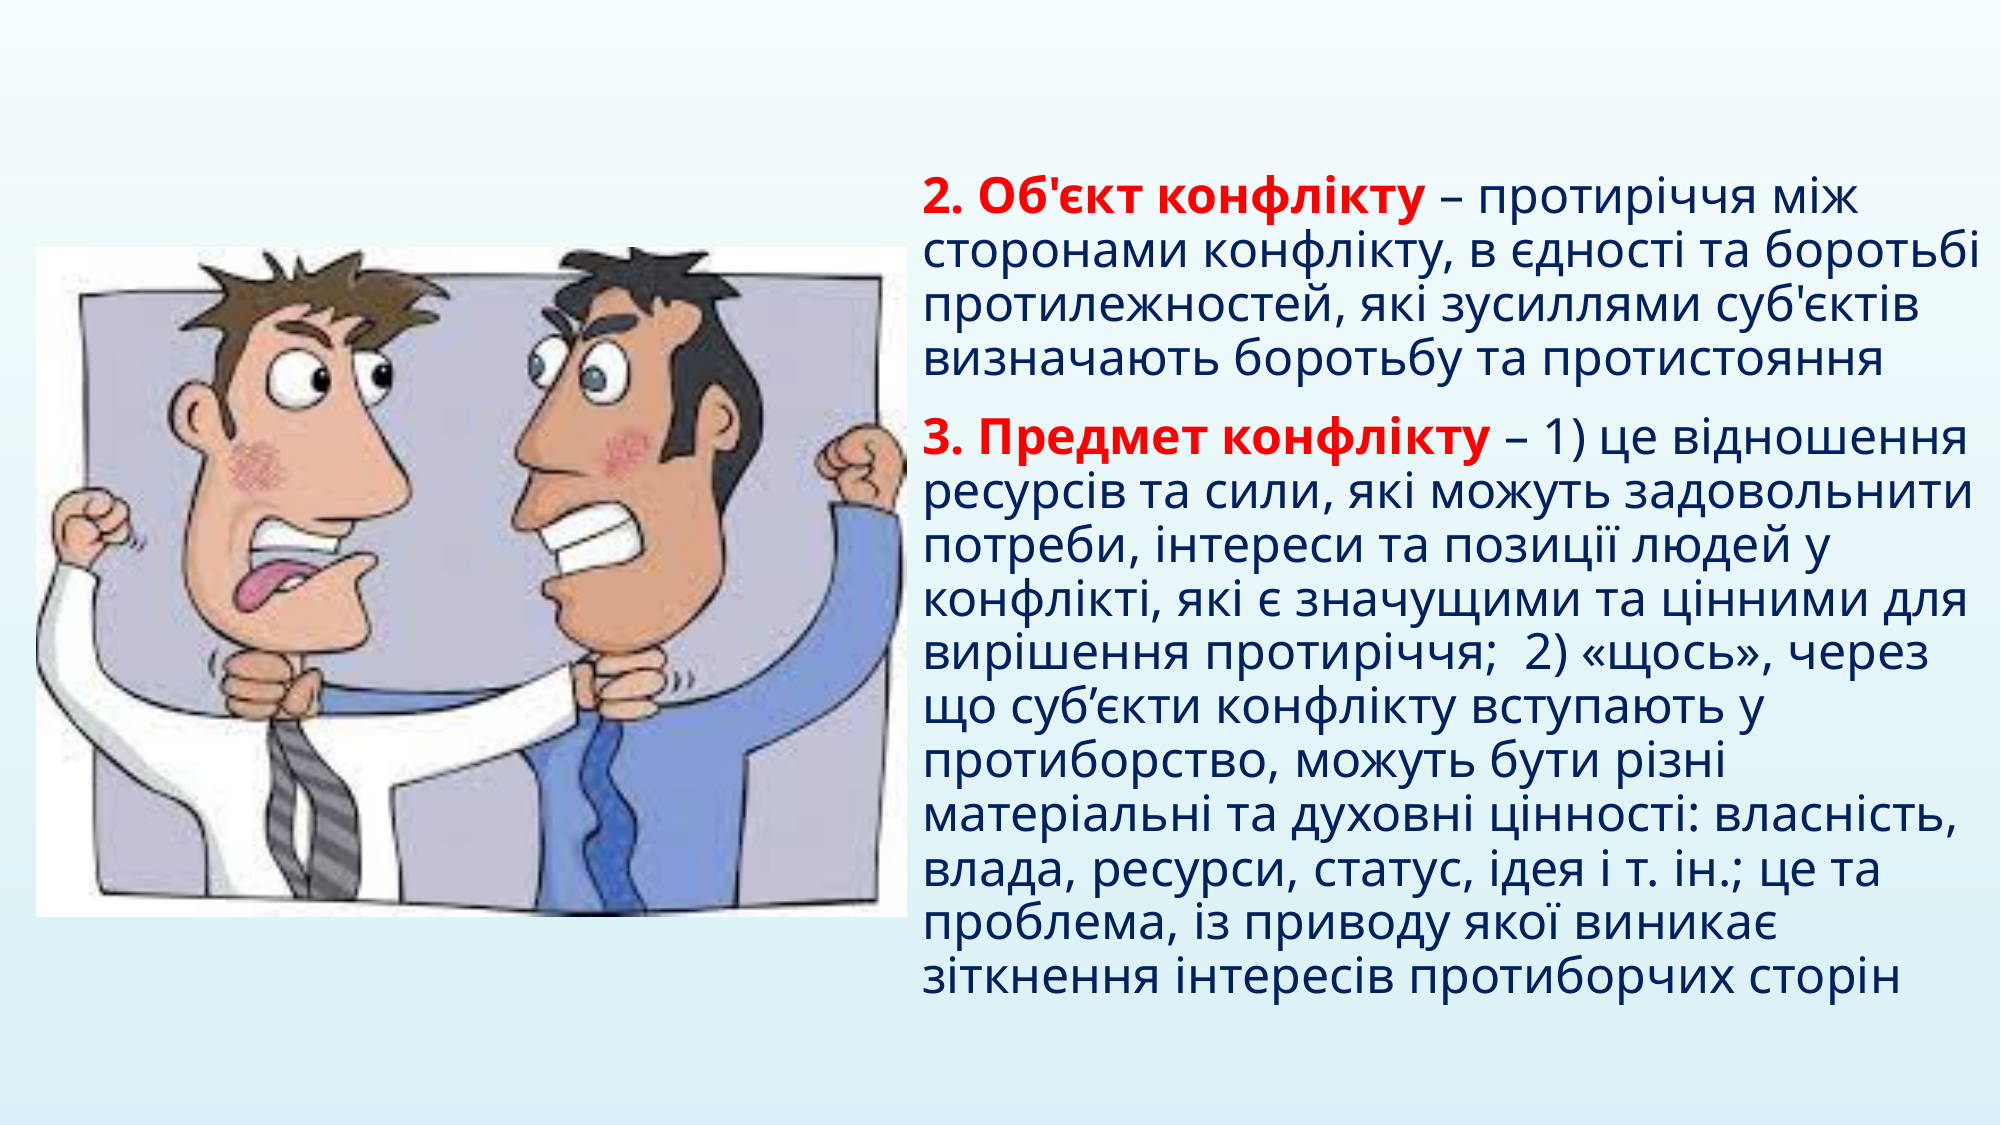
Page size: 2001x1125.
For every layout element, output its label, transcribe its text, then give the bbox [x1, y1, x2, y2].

picture [35, 246, 908, 917]
list 2. Об'єкт конфлікту – протиріччя між сторонами конфлікту, в єдності та боротьбі протилежностей, які зусиллями суб'єктів визначають боротьбу та протистояння 3. Предмет конфлікту – 1) це відношення ресурсів та сили, які можуть задовольнити потреби, інтереси та позиції людей у конфлікті, які є значущими та цінними для вирішення протиріччя; 2) «щось», через що суб’єкти конфлікту вступають у протиборство, можуть бути різні матеріальні та духовні цінності: власність, влада, ресурси, статус, ідея і т. ін.; це та проблема, із приводу якої виникає зіткнення інтересів протиборчих сторін [907, 105, 2000, 1125]
